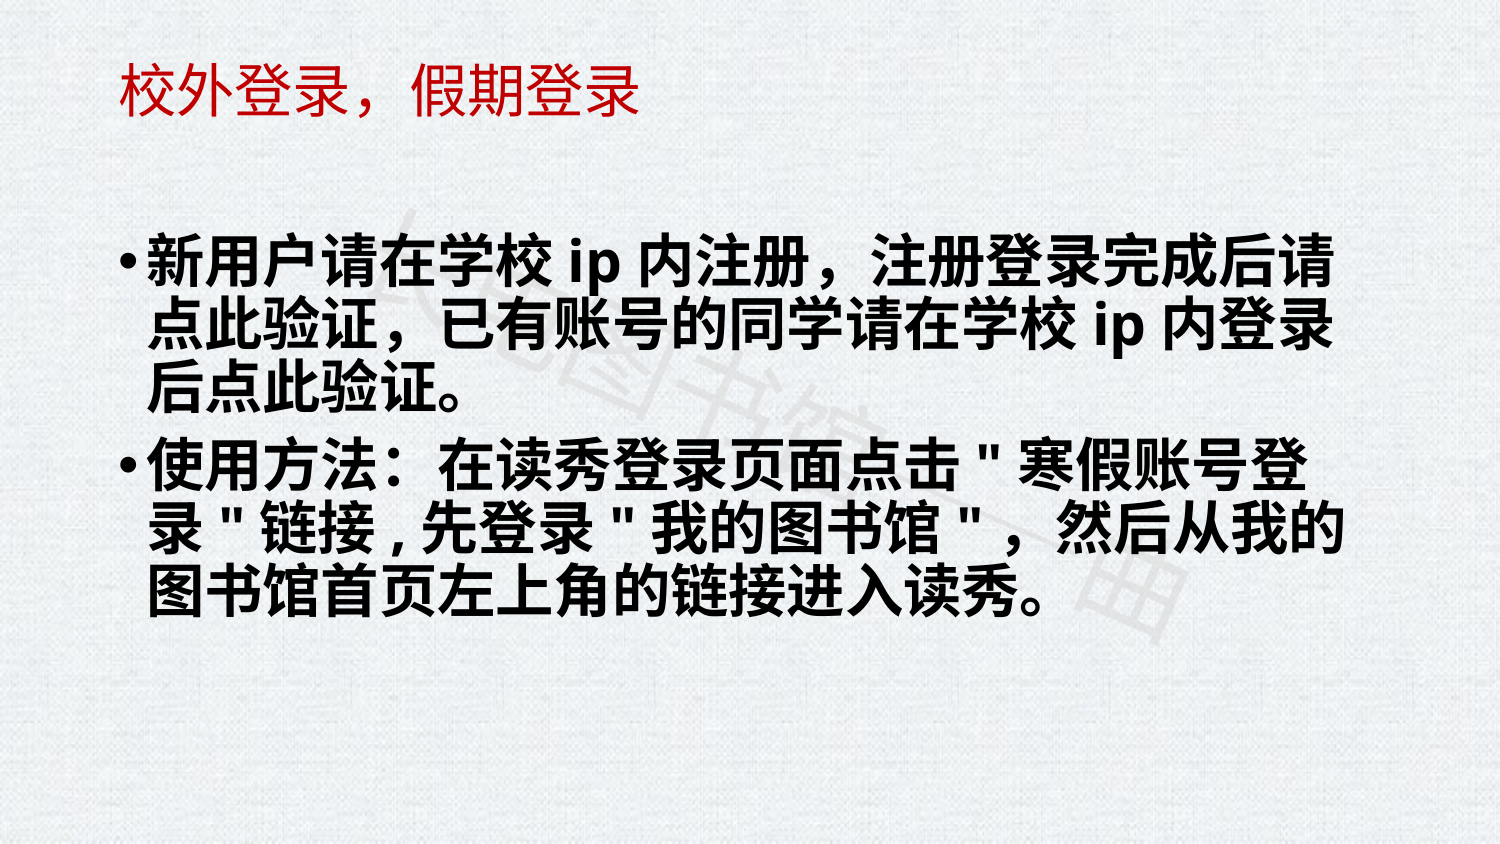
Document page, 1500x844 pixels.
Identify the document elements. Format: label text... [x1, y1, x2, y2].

picture [0, 0, 1500, 844]
list 新用户请在学校ip内注册，注册登录完成后请点此验证，已有账号的同学请在学校ip内登录后点此验证。 使用方法：在读秀登录页面点击"寒假账号登录"链接,先登录"我的图书馆"，然后从我的图书馆首页左上角的链接进入读秀。 [103, 224, 1397, 761]
title 校外登录，假期登录 [103, 44, 1397, 143]
